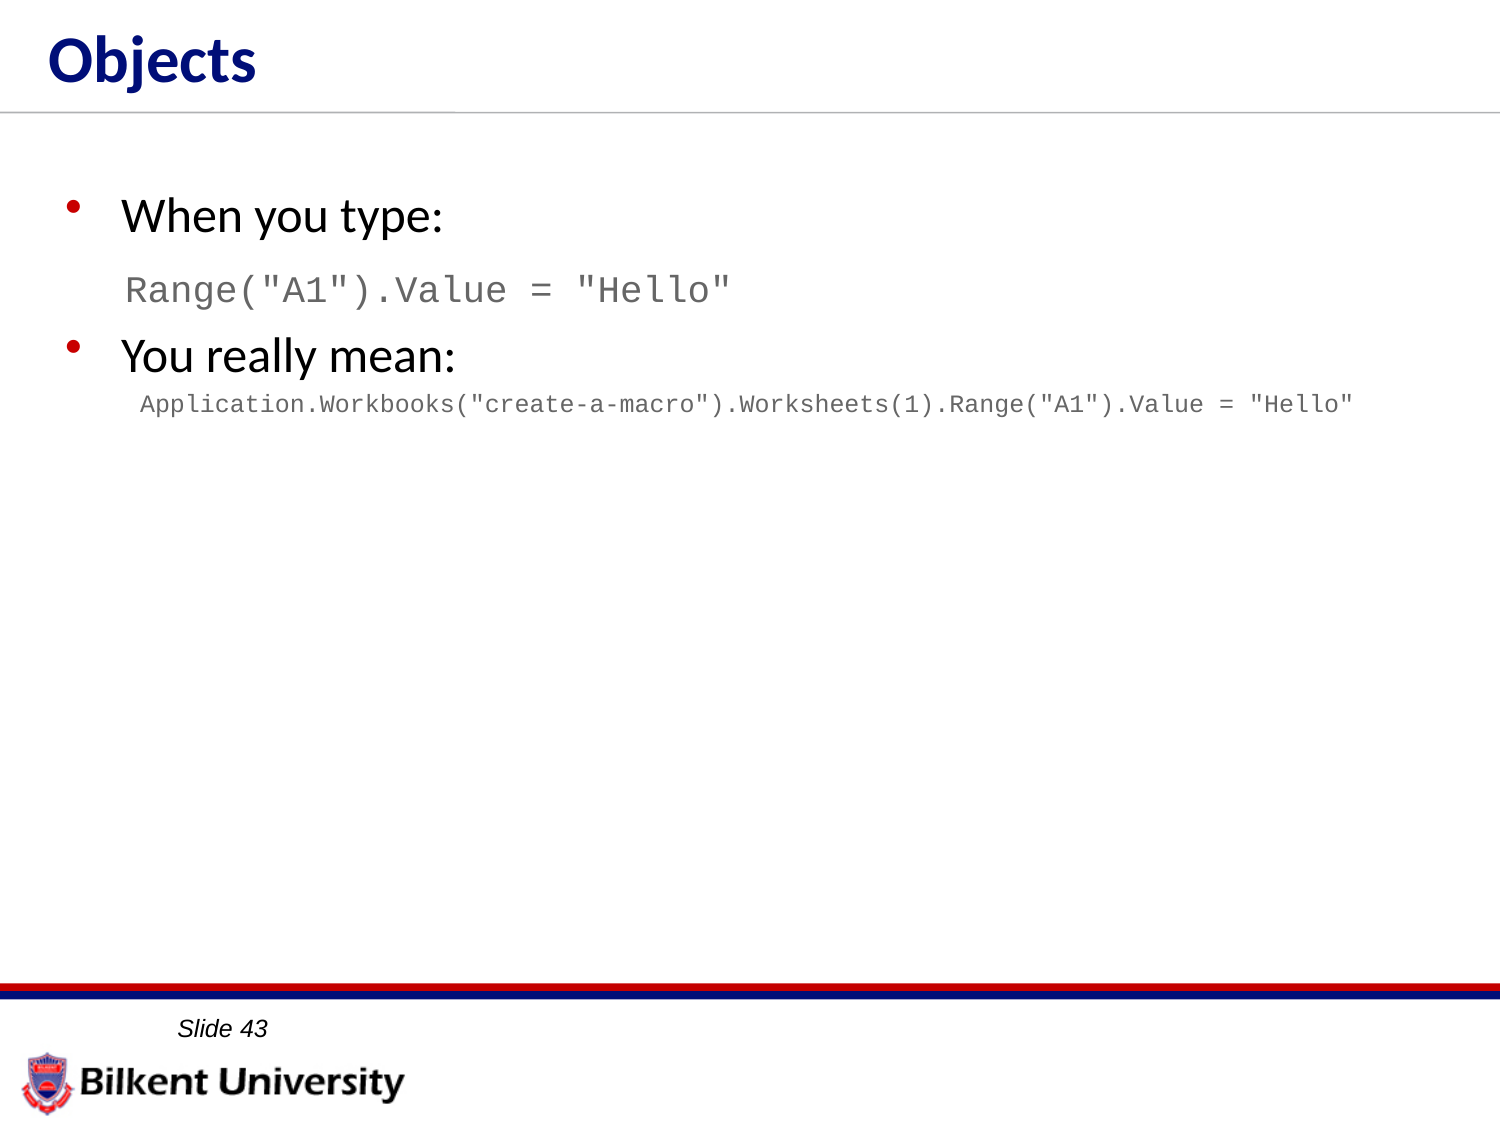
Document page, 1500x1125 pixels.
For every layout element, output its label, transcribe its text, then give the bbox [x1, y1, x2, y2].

picture [10, 1043, 422, 1125]
title Objects [33, 0, 1201, 151]
list When you type: Range("A1").Value = "Hello" You really mean: Application.Workbooks("create-a-macro").Worksheets(1).Range("A1").Value = "Hello" [49, 174, 1417, 938]
